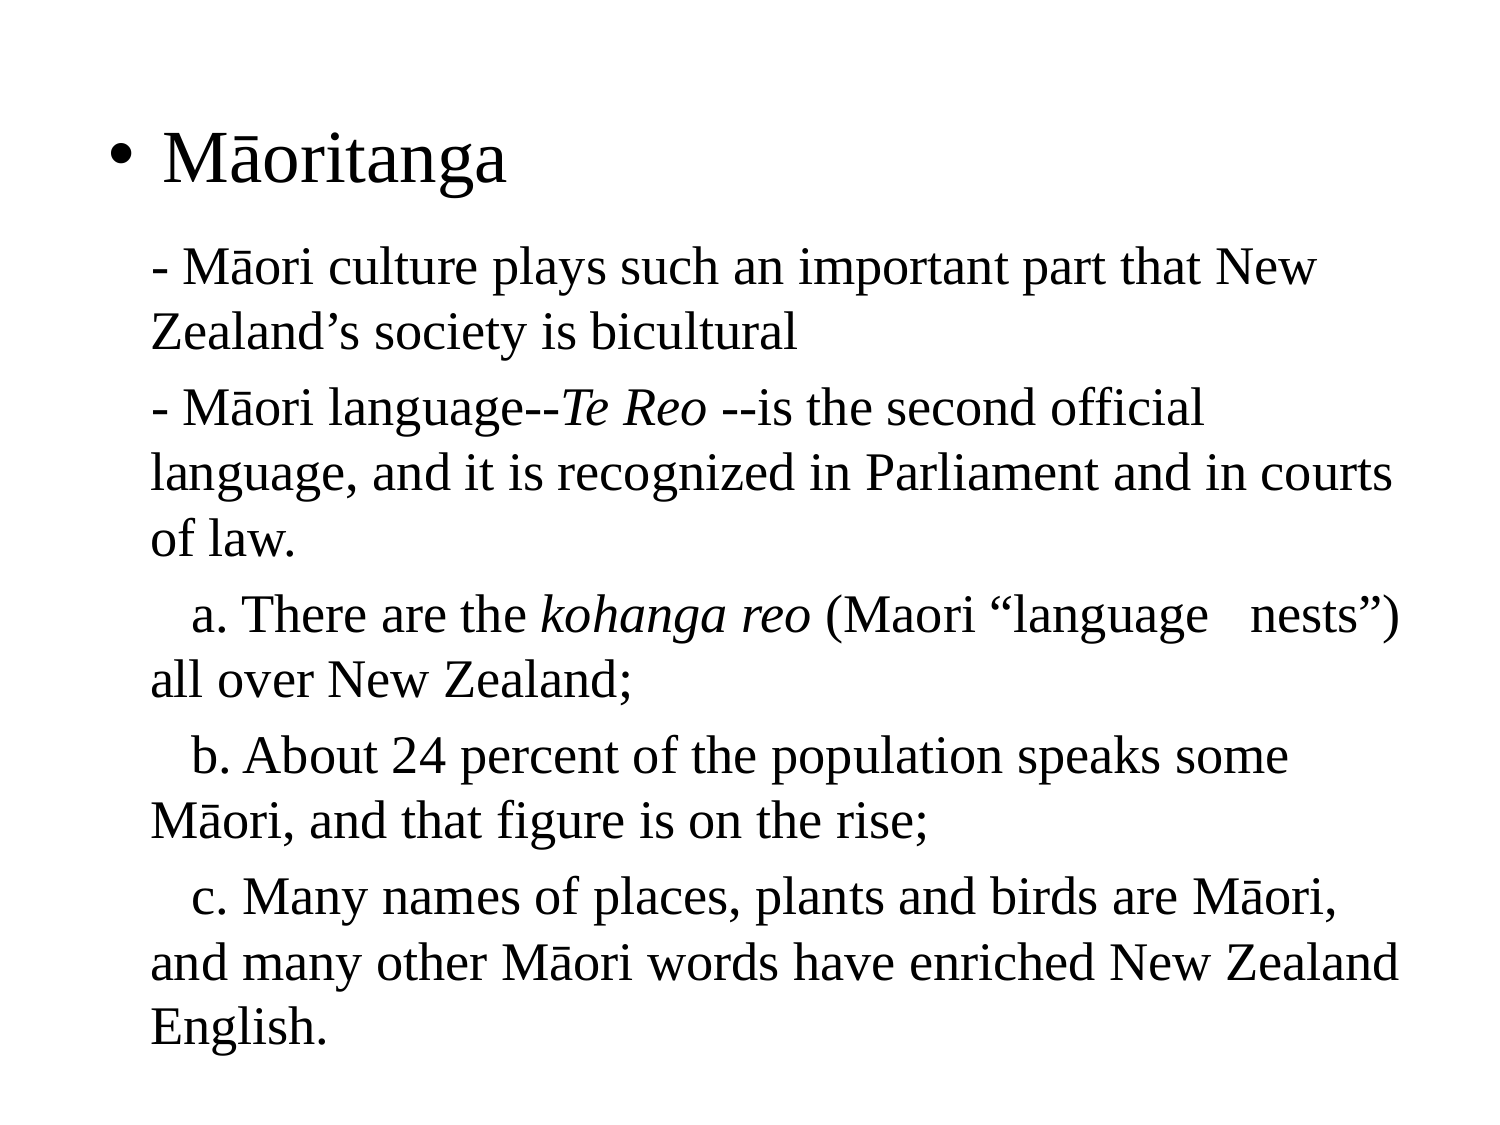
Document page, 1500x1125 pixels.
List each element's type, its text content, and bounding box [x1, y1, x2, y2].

title Māoritanga [93, 58, 1444, 247]
list - Māori culture plays such an important part that New Zealand’s society is bicultural - Māori language--Te Reo --is the second official language, and it is recognized in Parliament and in courts of law. a. There are the kohanga reo (Maori “language nests”) all over New Zealand; b. About 24 percent of the population speaks some Māori, and that figure is on the rise; c. Many names of places, plants and birds are Māori, and many other Māori words have enriched New Zealand English. [82, 222, 1425, 1067]
